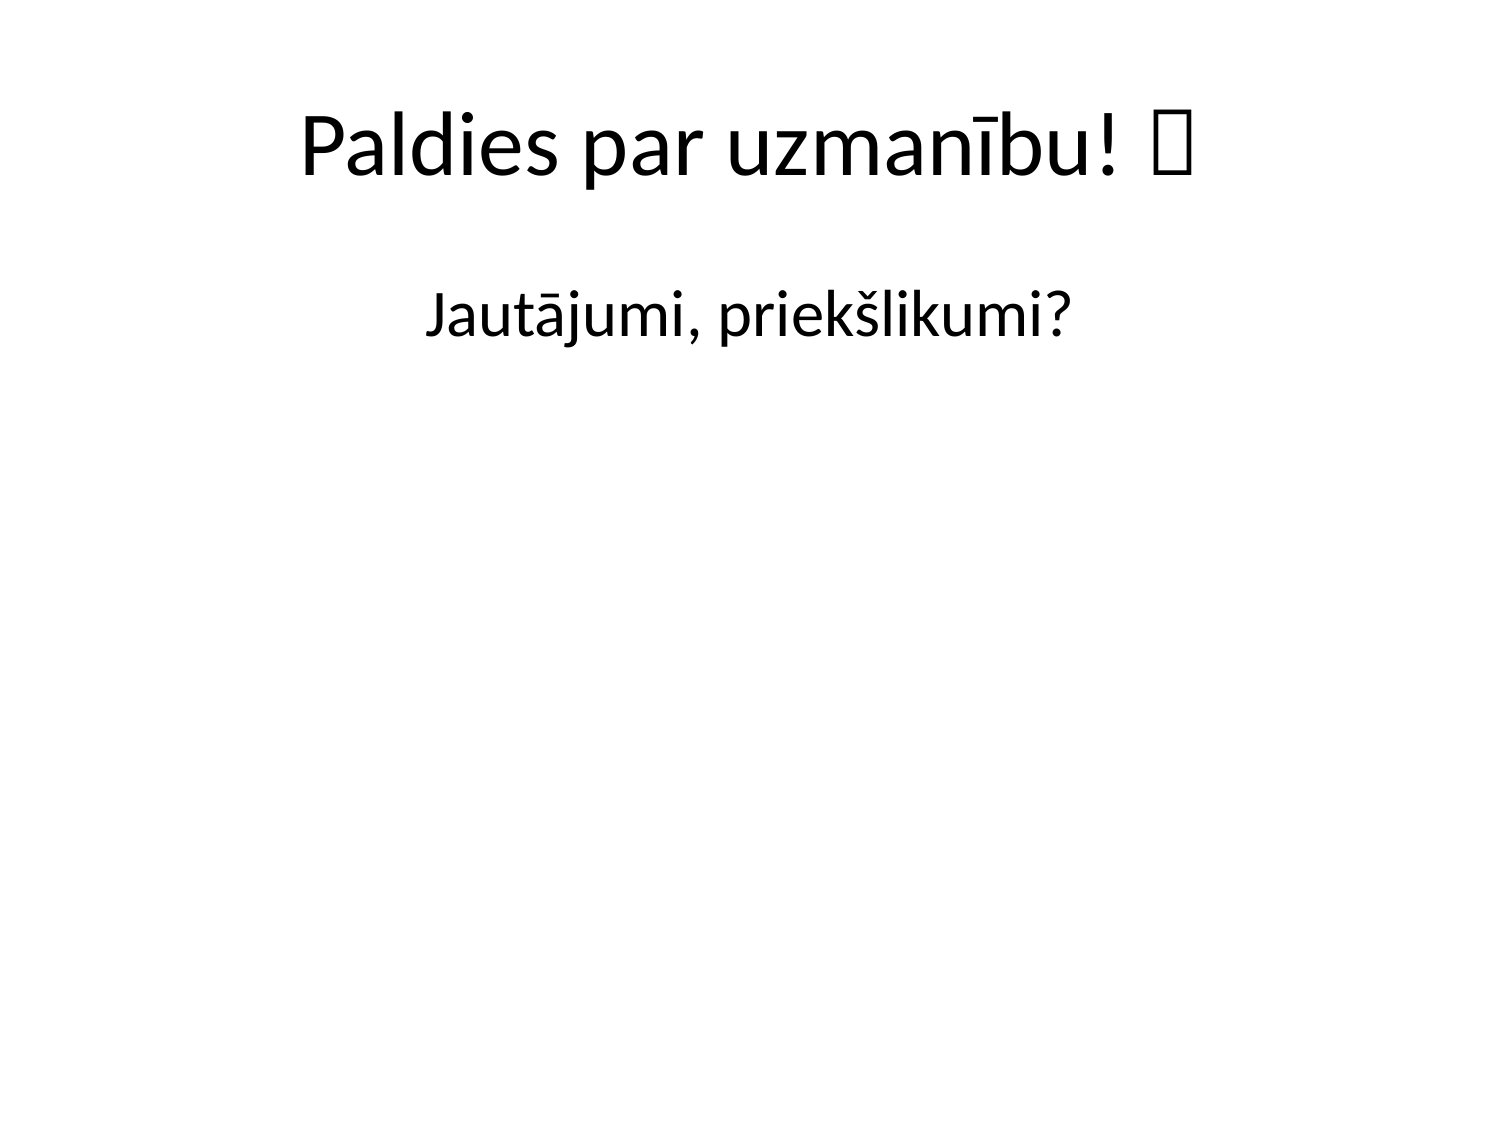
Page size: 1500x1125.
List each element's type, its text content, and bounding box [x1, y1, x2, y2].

title Paldies par uzmanību!  [75, 45, 1425, 233]
list Jautājumi, priekšlikumi? [75, 262, 1425, 1005]
